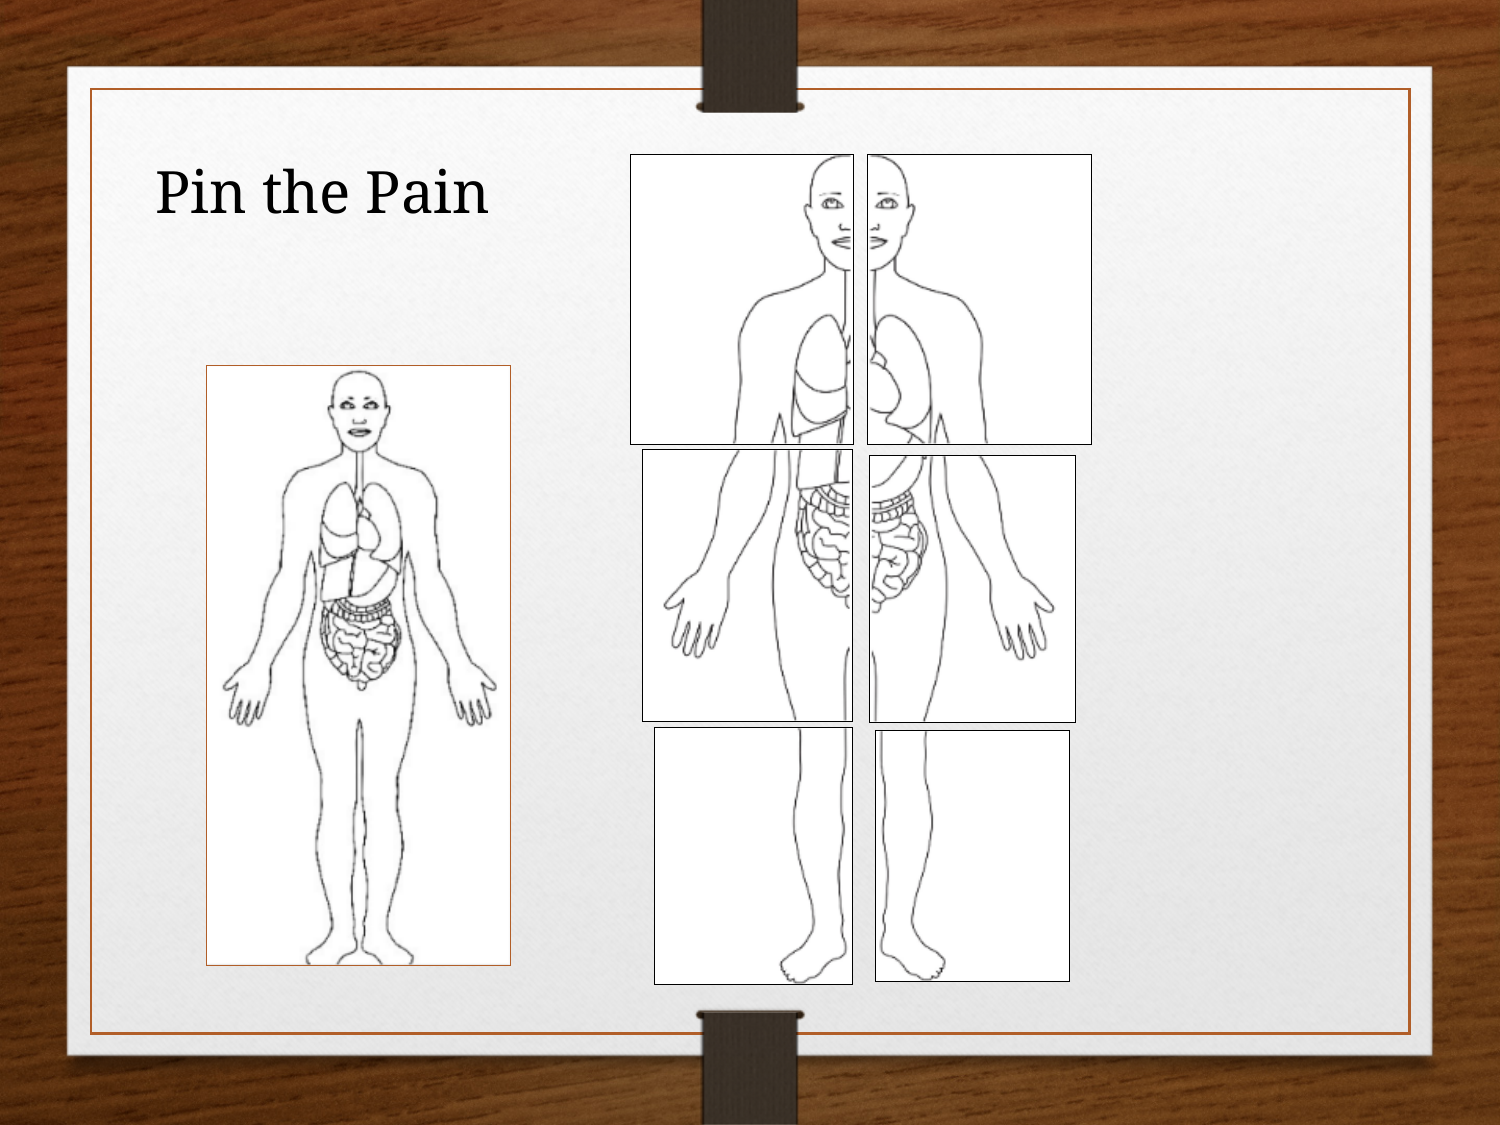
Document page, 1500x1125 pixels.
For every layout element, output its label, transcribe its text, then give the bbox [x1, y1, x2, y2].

picture [92, 90, 1408, 1032]
picture [700, 1013, 798, 1124]
picture [0, 0, 699, 1125]
text_box Pin the Pain [140, 147, 973, 233]
picture [799, 0, 1500, 1125]
picture [700, 0, 798, 112]
